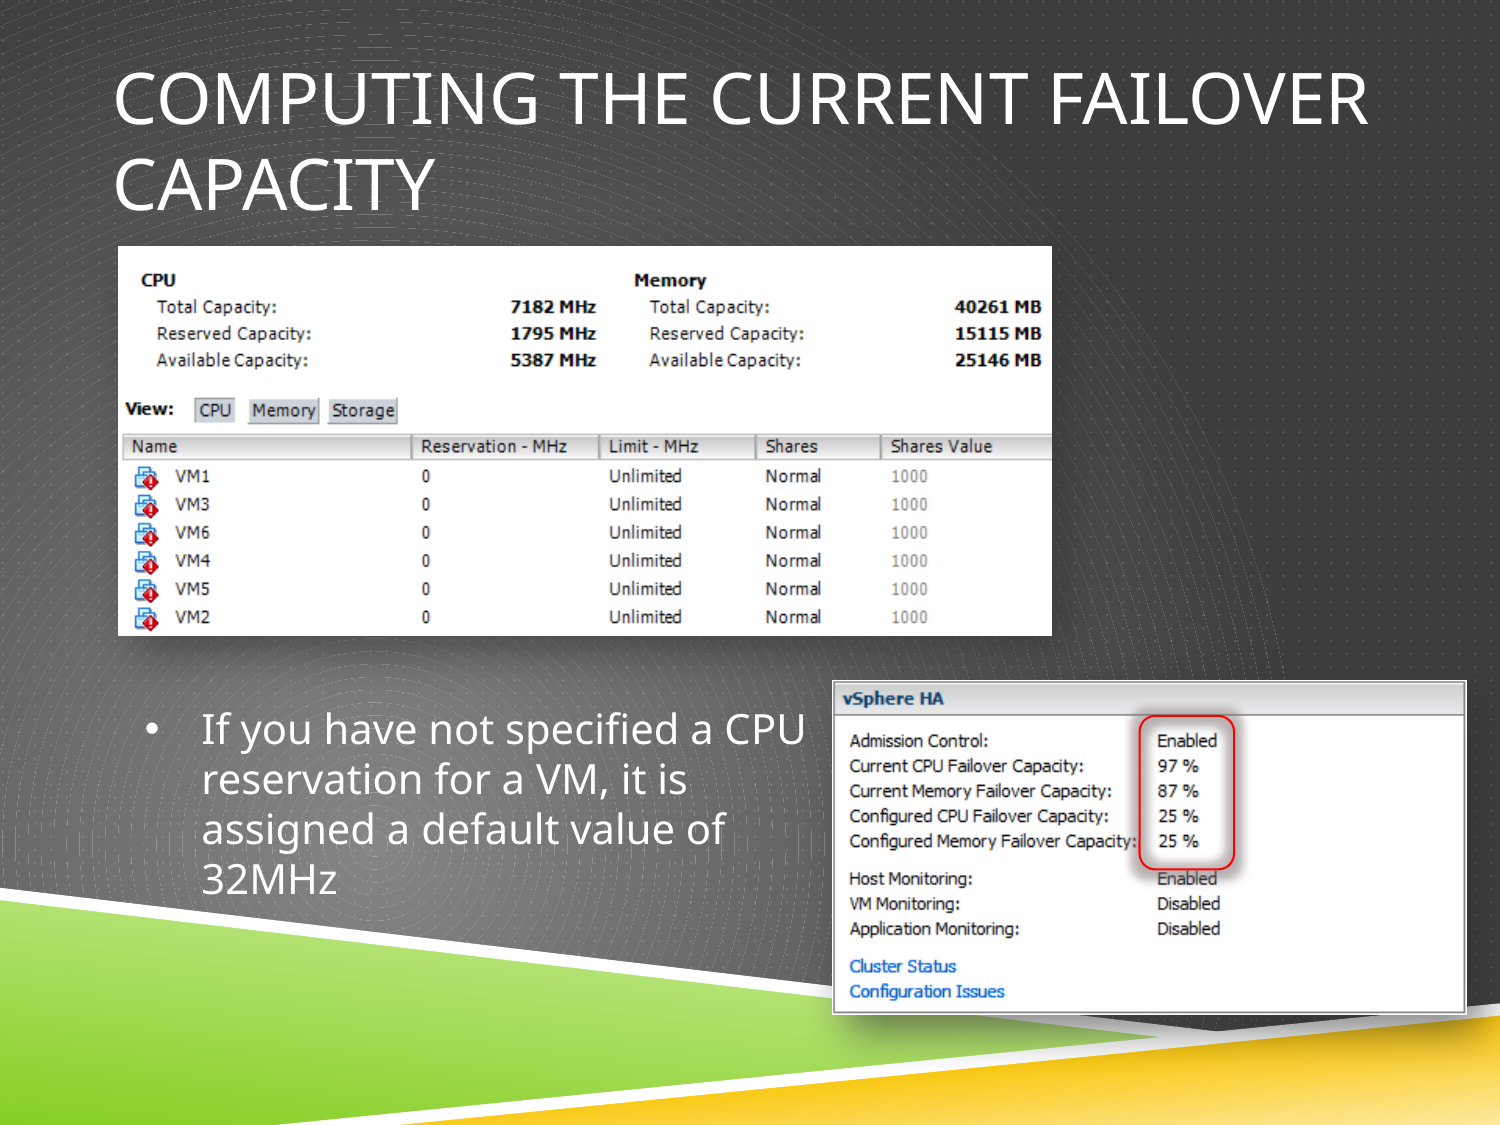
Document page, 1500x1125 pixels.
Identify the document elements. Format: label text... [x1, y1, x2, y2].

title Computing the Current Failover Capacity [112, 45, 1388, 233]
picture [118, 246, 1052, 636]
picture [832, 680, 1468, 1016]
text_box If you have not specified a CPU reservation for a VM, it is assigned a default value of 32MHz [130, 695, 820, 911]
